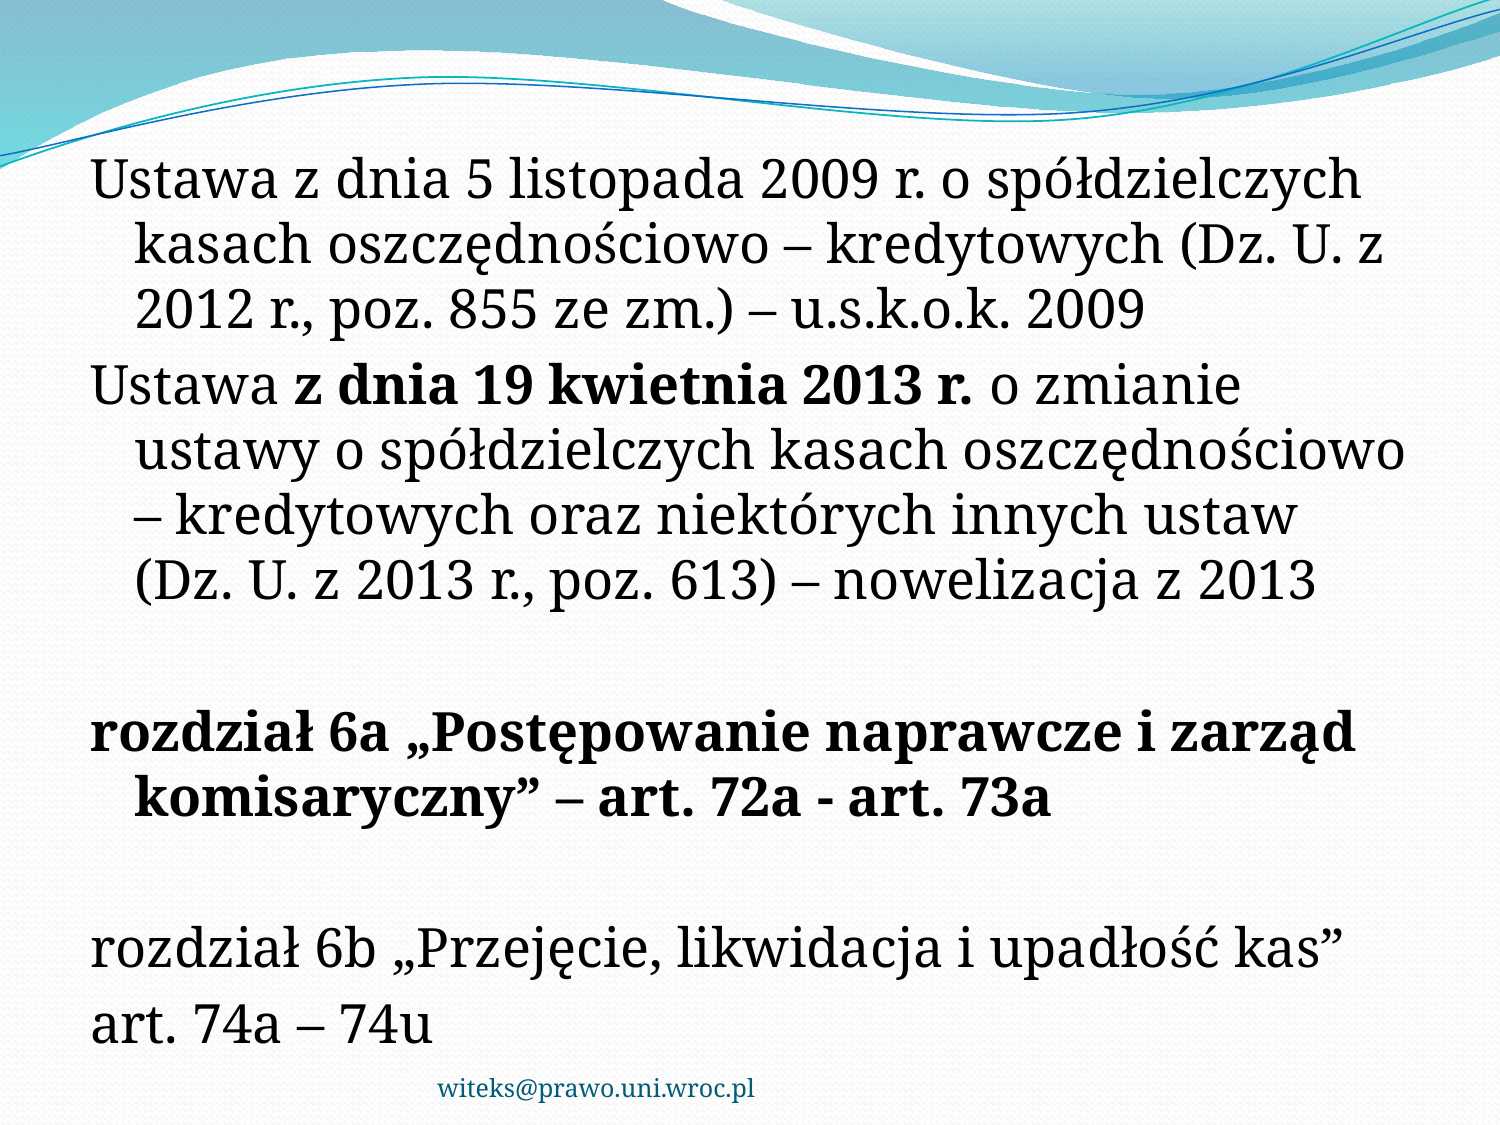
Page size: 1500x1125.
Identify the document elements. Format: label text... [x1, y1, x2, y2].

footer witeks@prawo.uni.wroc.pl [437, 1042, 988, 1103]
list Ustawa z dnia 5 listopada 2009 r. o spółdzielczych kasach oszczędnościowo – kredytowych (Dz. U. z 2012 r., poz. 855 ze zm.) – u.s.k.o.k. 2009 Ustawa z dnia 19 kwietnia 2013 r. o zmianie ustawy o spółdzielczych kasach oszczędnościowo – kredytowych oraz niektórych innych ustaw (Dz. U. z 2013 r., poz. 613) – nowelizacja z 2013 rozdział 6a „Postępowanie naprawcze i zarząd komisaryczny” – art. 72a - art. 73a rozdział 6b „Przejęcie, likwidacja i upadłość kas” art. 74a – 74u [74, 136, 1426, 1038]
